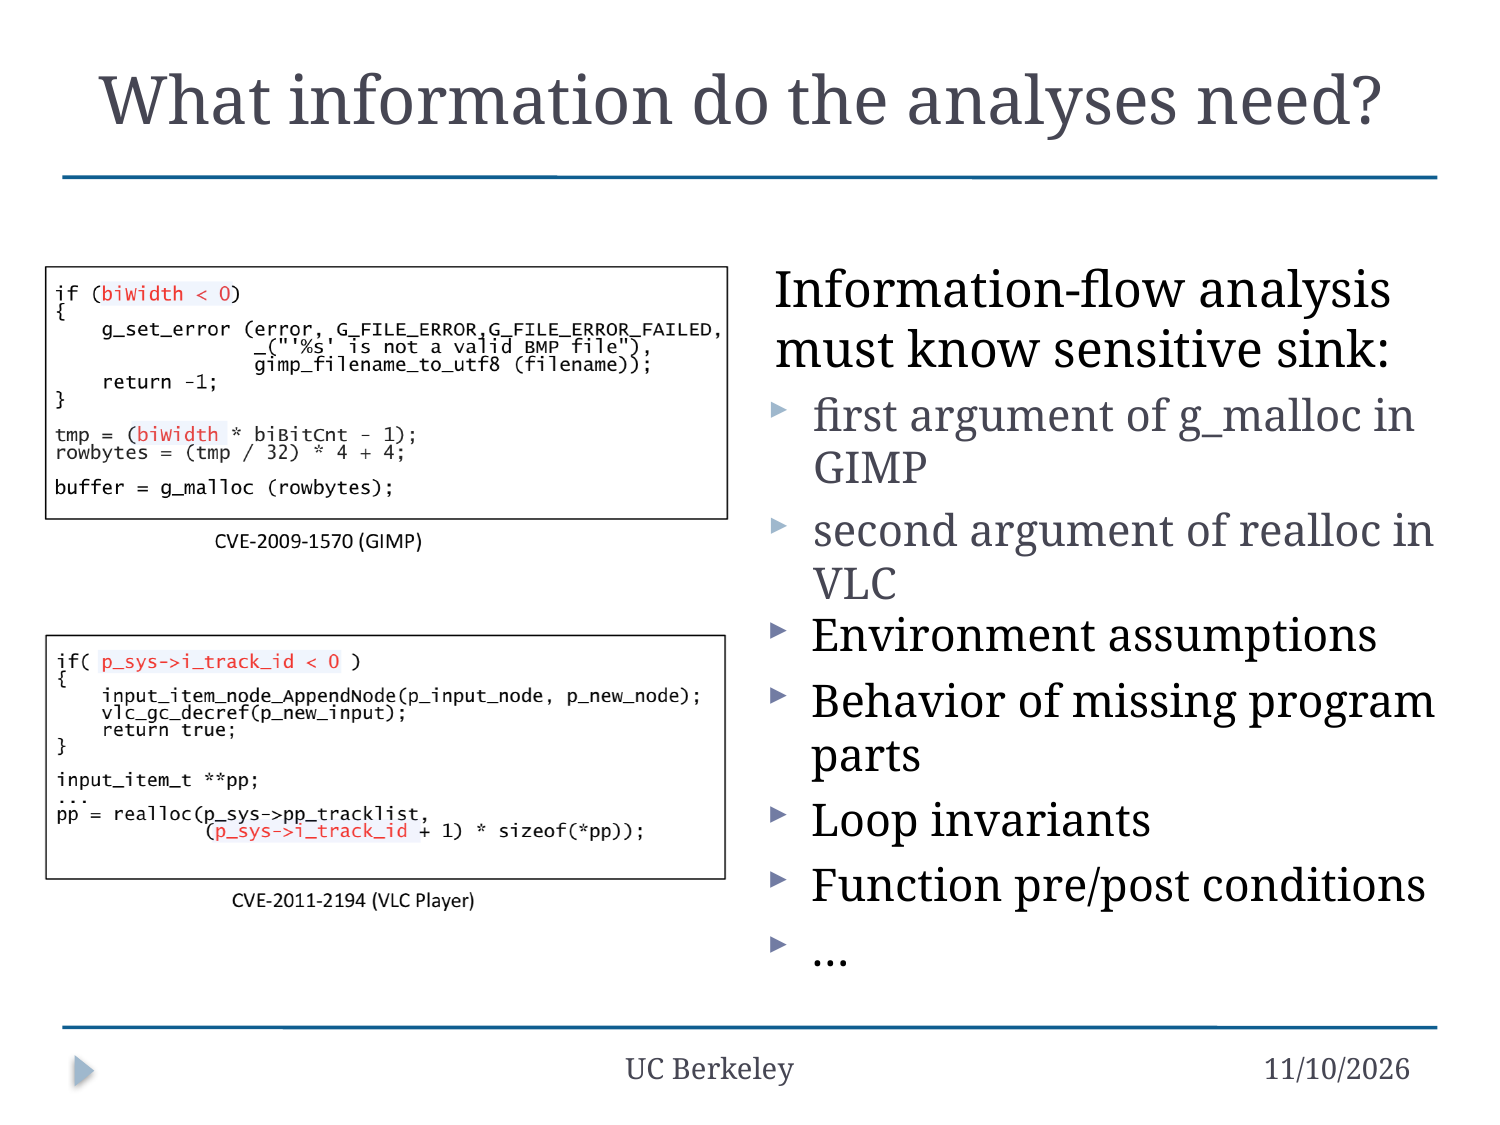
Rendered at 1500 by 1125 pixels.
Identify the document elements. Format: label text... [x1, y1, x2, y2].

title What information do the analyses need? [75, 24, 1425, 171]
footer UC Berkeley [234, 1042, 1050, 1103]
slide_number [1050, 1042, 1426, 1103]
list Environment assumptions Behavior of missing program parts Loop invariants Function pre/post conditions … [752, 545, 1500, 990]
picture [38, 628, 733, 916]
picture [39, 198, 736, 617]
text_box Information-flow analysis must know sensitive sink: first argument of g_malloc in GIMP second argument of realloc in VLC [741, 249, 1459, 616]
